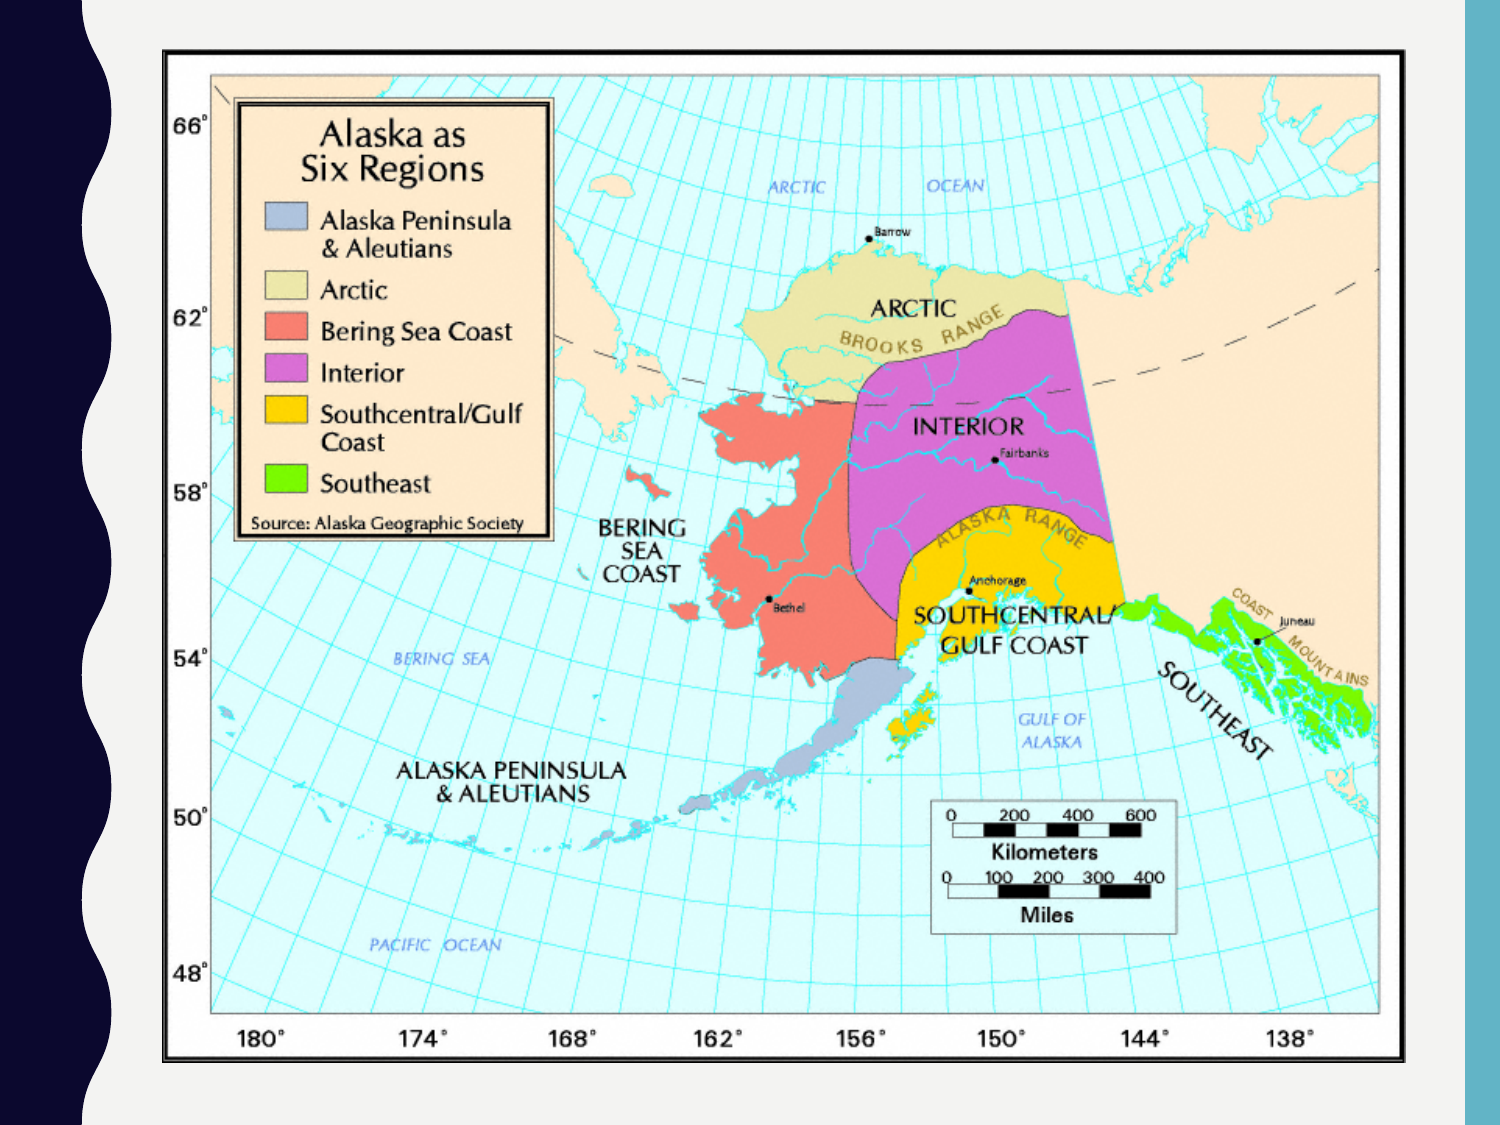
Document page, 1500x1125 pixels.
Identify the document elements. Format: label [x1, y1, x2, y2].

picture [162, 49, 1406, 1063]
